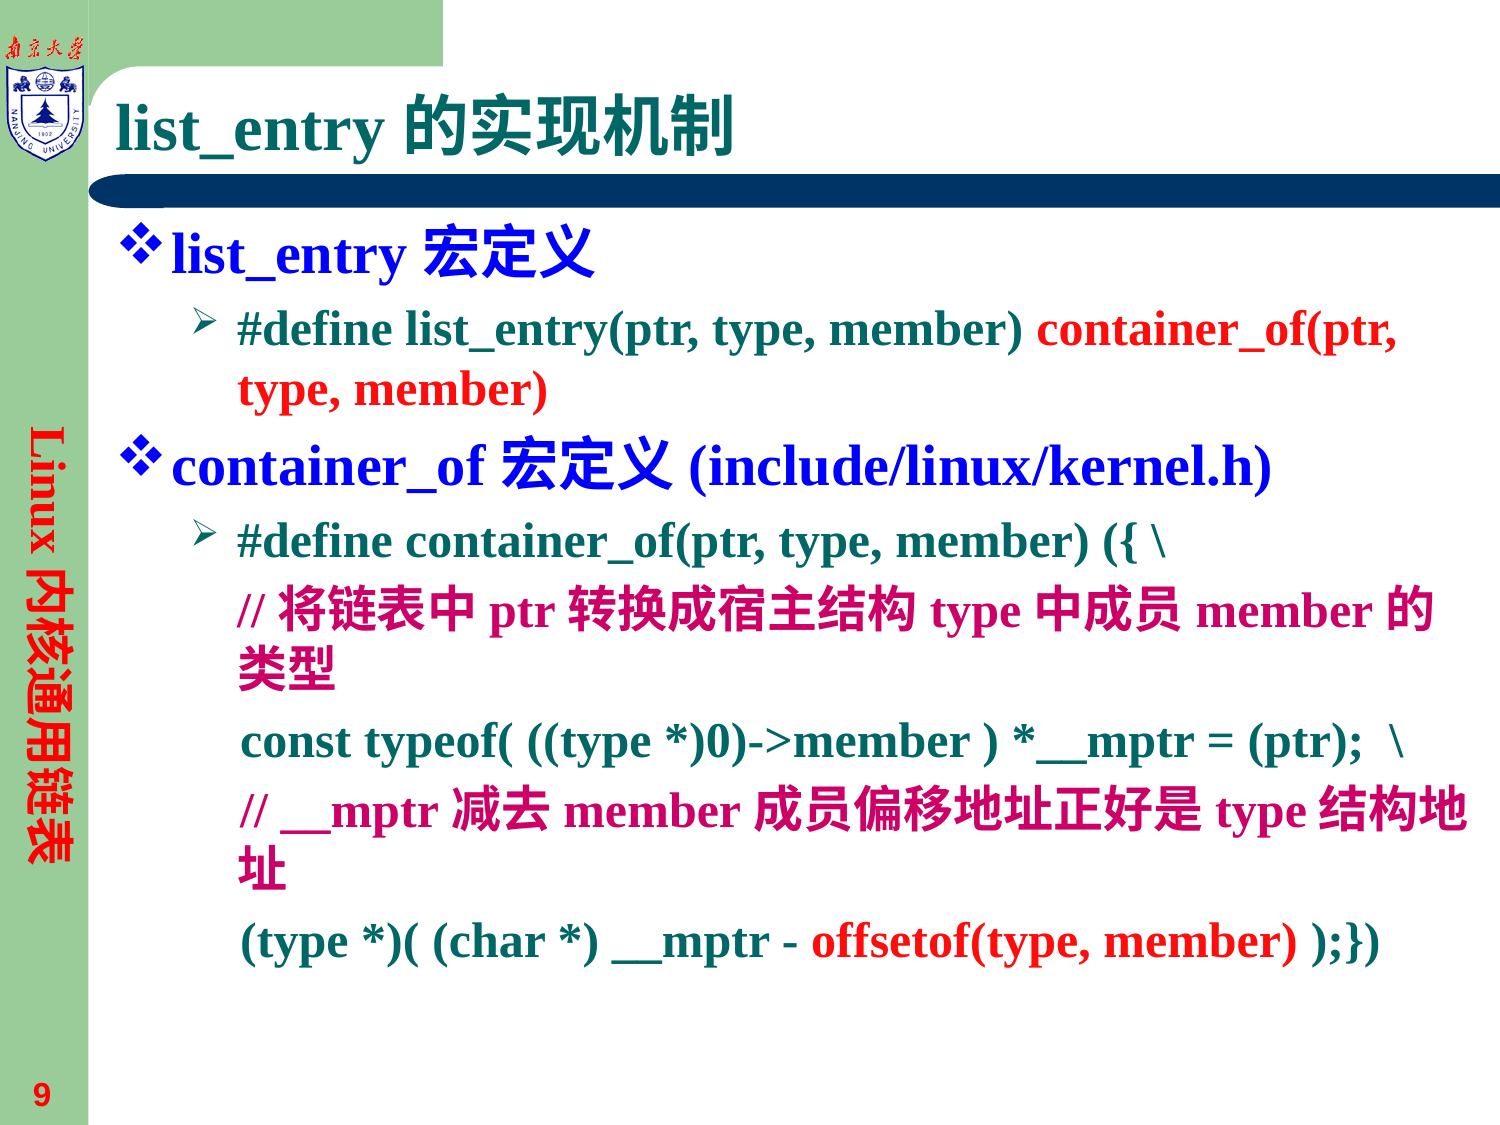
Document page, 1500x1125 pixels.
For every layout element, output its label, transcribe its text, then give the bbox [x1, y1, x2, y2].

title list_entry的实现机制 [100, 66, 1471, 173]
slide_number 9 [0, 1065, 91, 1122]
text_box Linux内核通用链表 [5, 328, 88, 965]
picture [4, 30, 87, 163]
list list_entry宏定义 #define list_entry(ptr, type, member) container_of(ptr, type, member) container_of宏定义(include/linux/kernel.h) #define container_of(ptr, type, member) ({ \ //将链表中ptr转换成宿主结构type中成员member的类型 const typeof( ((type *)0)->member ) *__mptr = (ptr); \ // __mptr减去member成员偏移地址正好是type结构地址 (type *)( (char *) __mptr - offsetof(type, member) );}) [100, 207, 1500, 1125]
